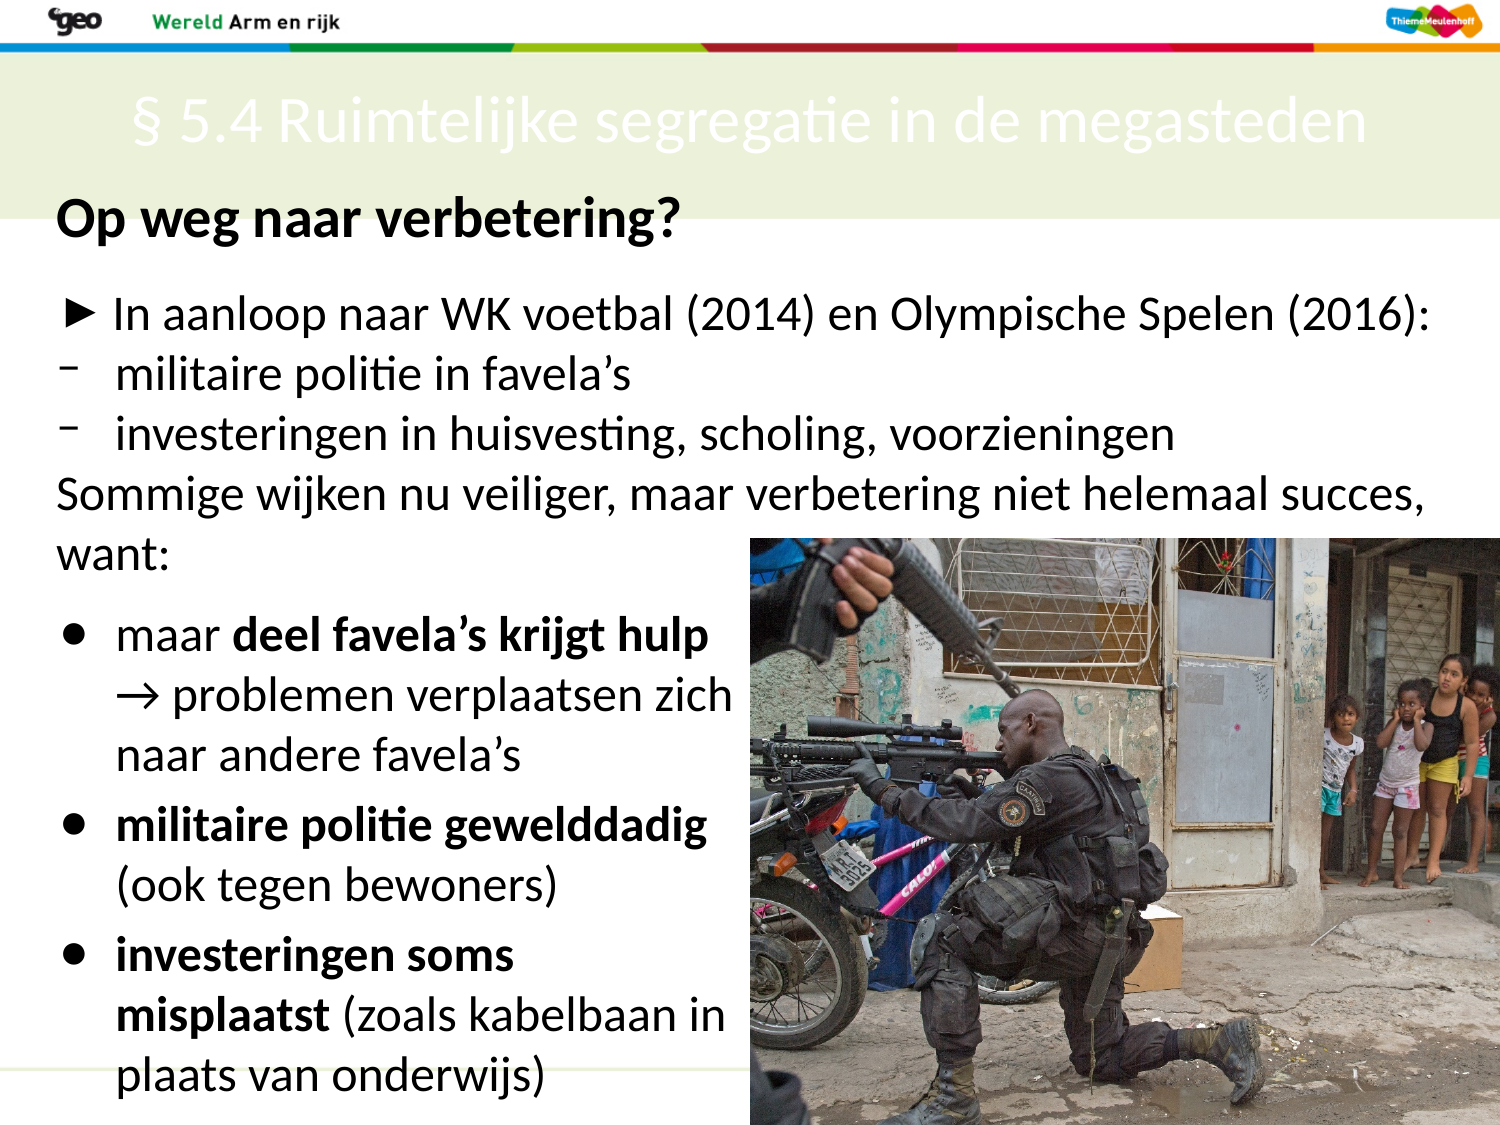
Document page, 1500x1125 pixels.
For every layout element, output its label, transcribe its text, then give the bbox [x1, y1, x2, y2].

picture [0, 0, 1500, 61]
title § 5.4 Ruimtelijke segregatie in de megasteden [0, 61, 1500, 173]
picture [0, 173, 1500, 1125]
list maar deel favela’s krijgt hulp → problemen verplaatsen zich naar andere favela’s militaire politie gewelddadig (ook tegen bewoners) investeringen soms misplaatst (zoals kabelbaan in plaats van onderwijs) [0, 593, 744, 1125]
text_box Op weg naar verbetering? In aanloop naar WK voetbal (2014) en Olympische Spelen (2016): militaire politie in favela’s investeringen in huisvesting, scholing, voorzieningen Sommige wijken nu veiliger, maar verbetering niet helemaal succes, want: [41, 172, 1500, 588]
